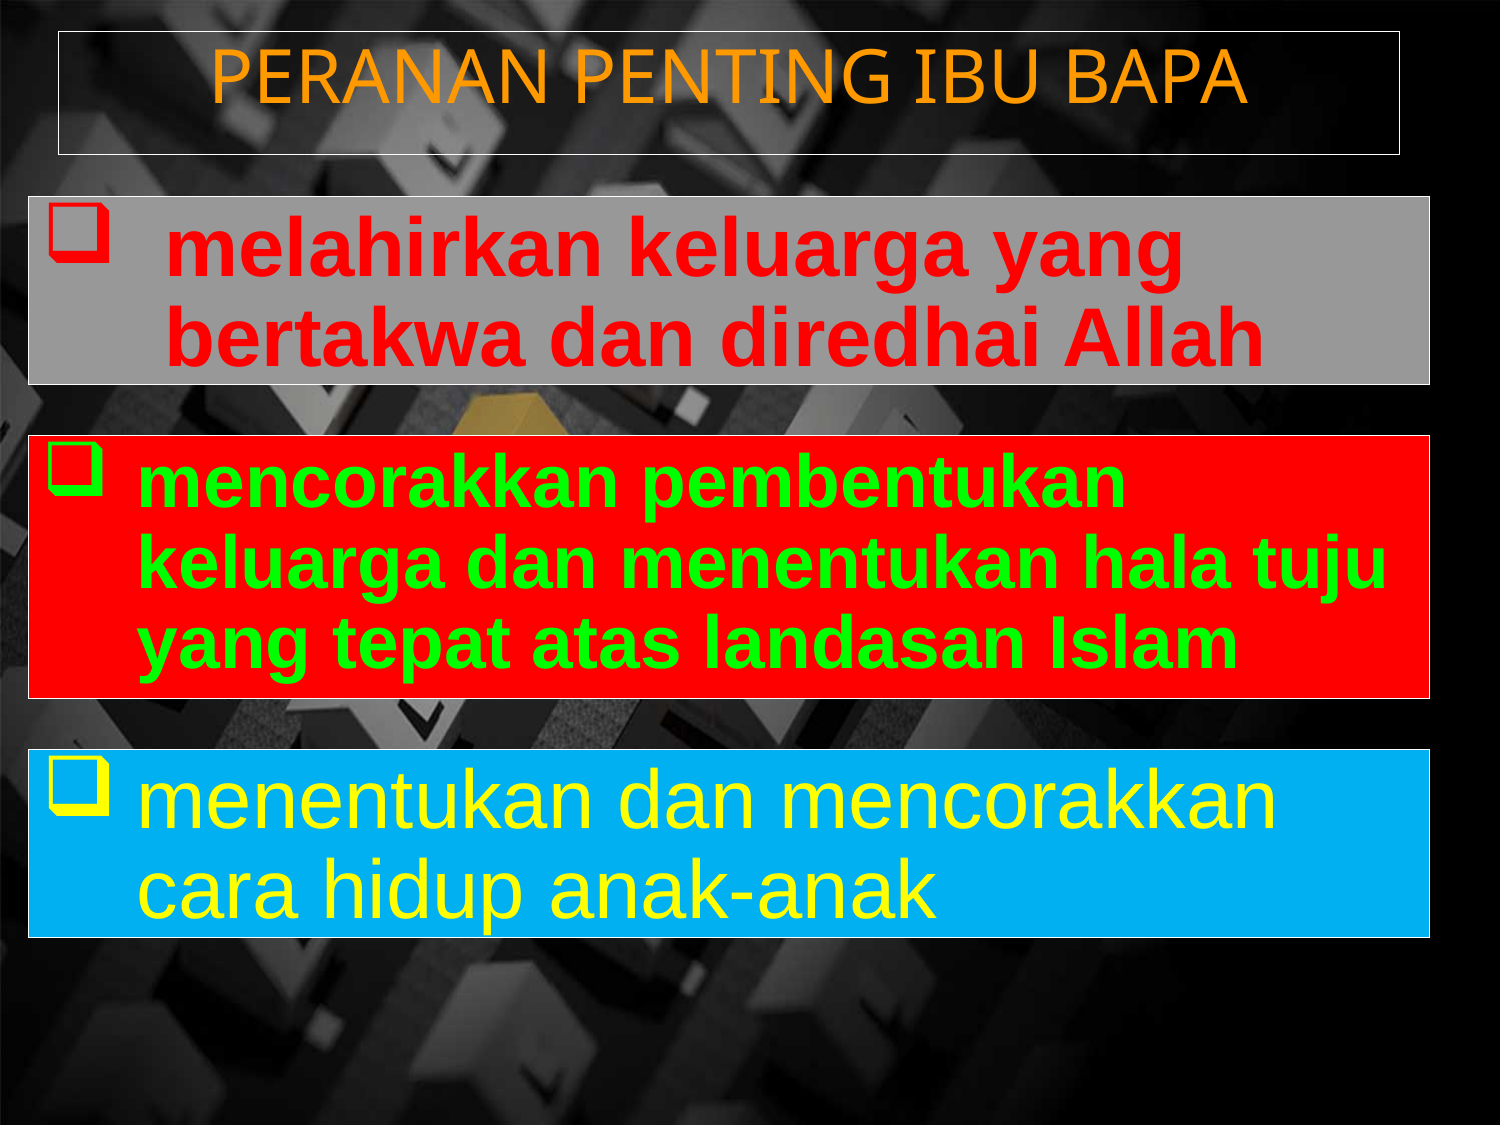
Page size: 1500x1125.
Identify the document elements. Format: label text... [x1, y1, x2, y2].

picture [0, 0, 1500, 1125]
text_box mencorakkan pembentukan keluarga dan menentukan hala tuju yang tepat atas landasan Islam [28, 435, 1430, 699]
text_box PERANAN PENTING IBU BAPA [58, 31, 1400, 155]
text_box menentukan dan mencorakkan cara hidup anak-anak [28, 749, 1430, 938]
text_box [99, 743, 1400, 749]
text_box melahirkan keluarga yang bertakwa dan diredhai Allah [28, 196, 1430, 385]
text_box [99, 938, 1400, 979]
